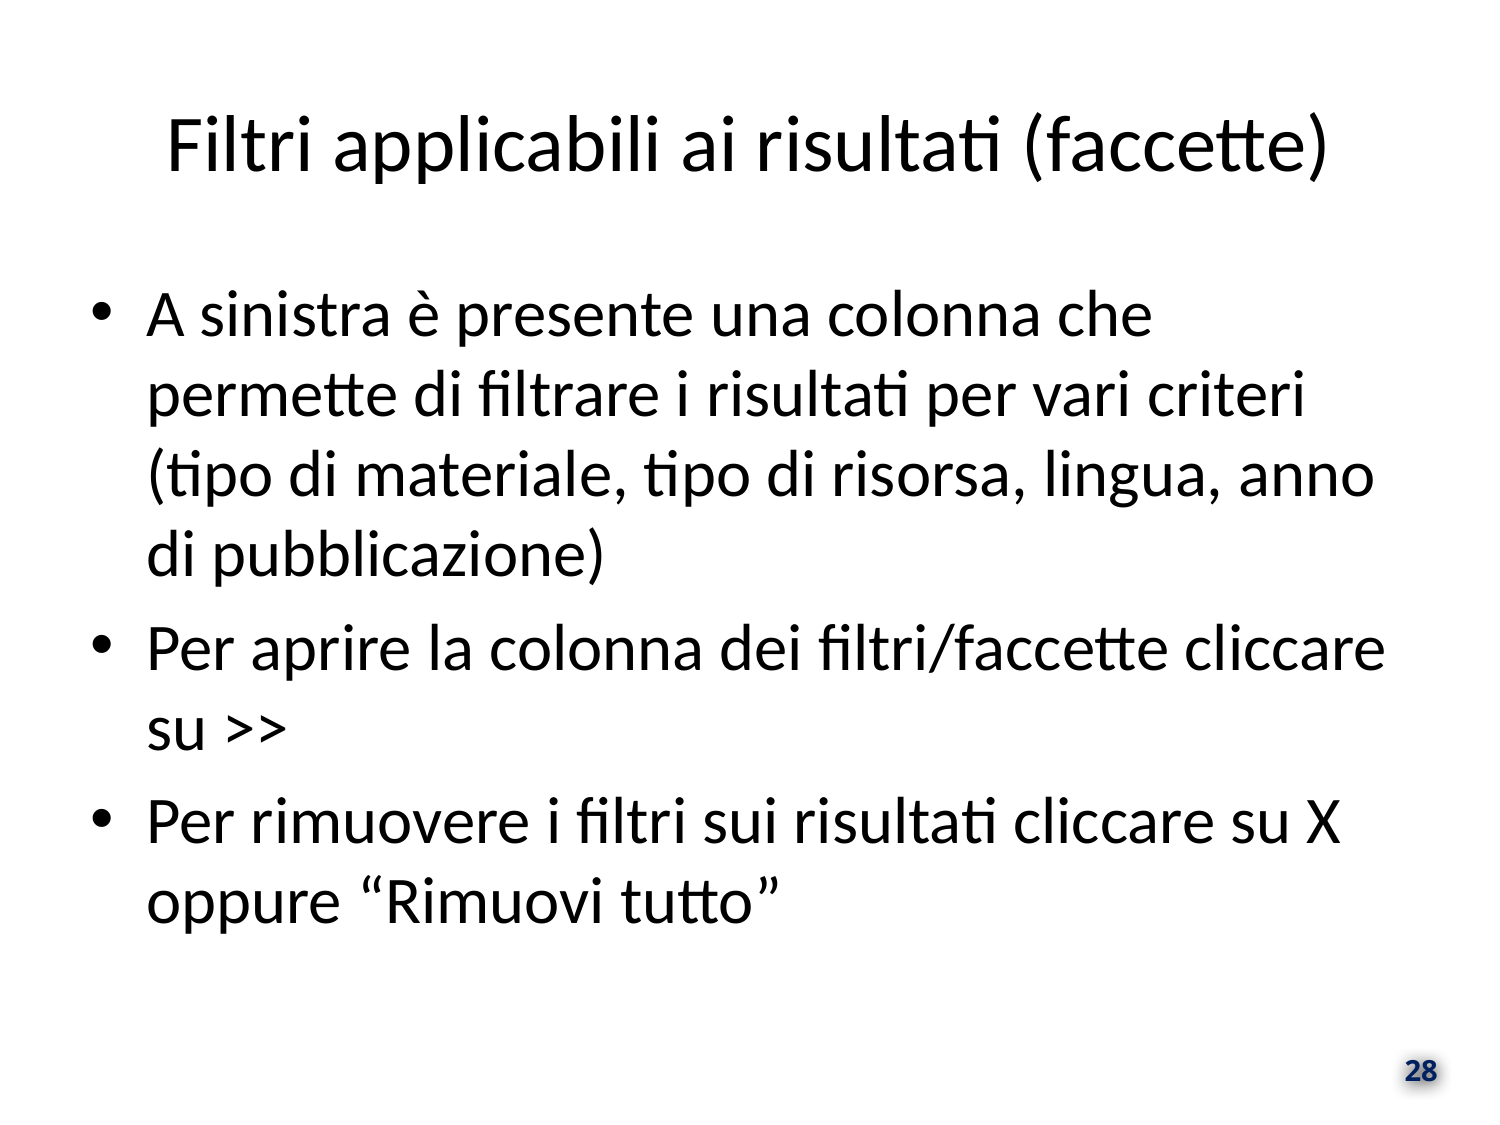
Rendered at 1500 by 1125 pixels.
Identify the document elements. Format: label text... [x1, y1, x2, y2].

list A sinistra è presente una colonna che permette di filtrare i risultati per vari criteri (tipo di materiale, tipo di risorsa, lingua, anno di pubblicazione) Per aprire la colonna dei filtri/faccette cliccare su >> Per rimuovere i filtri sui risultati cliccare su X oppure “Rimuovi tutto” [75, 262, 1425, 1005]
title Filtri applicabili ai risultati (faccette) [75, 45, 1425, 233]
slide_number 28 [1371, 1042, 1454, 1103]
